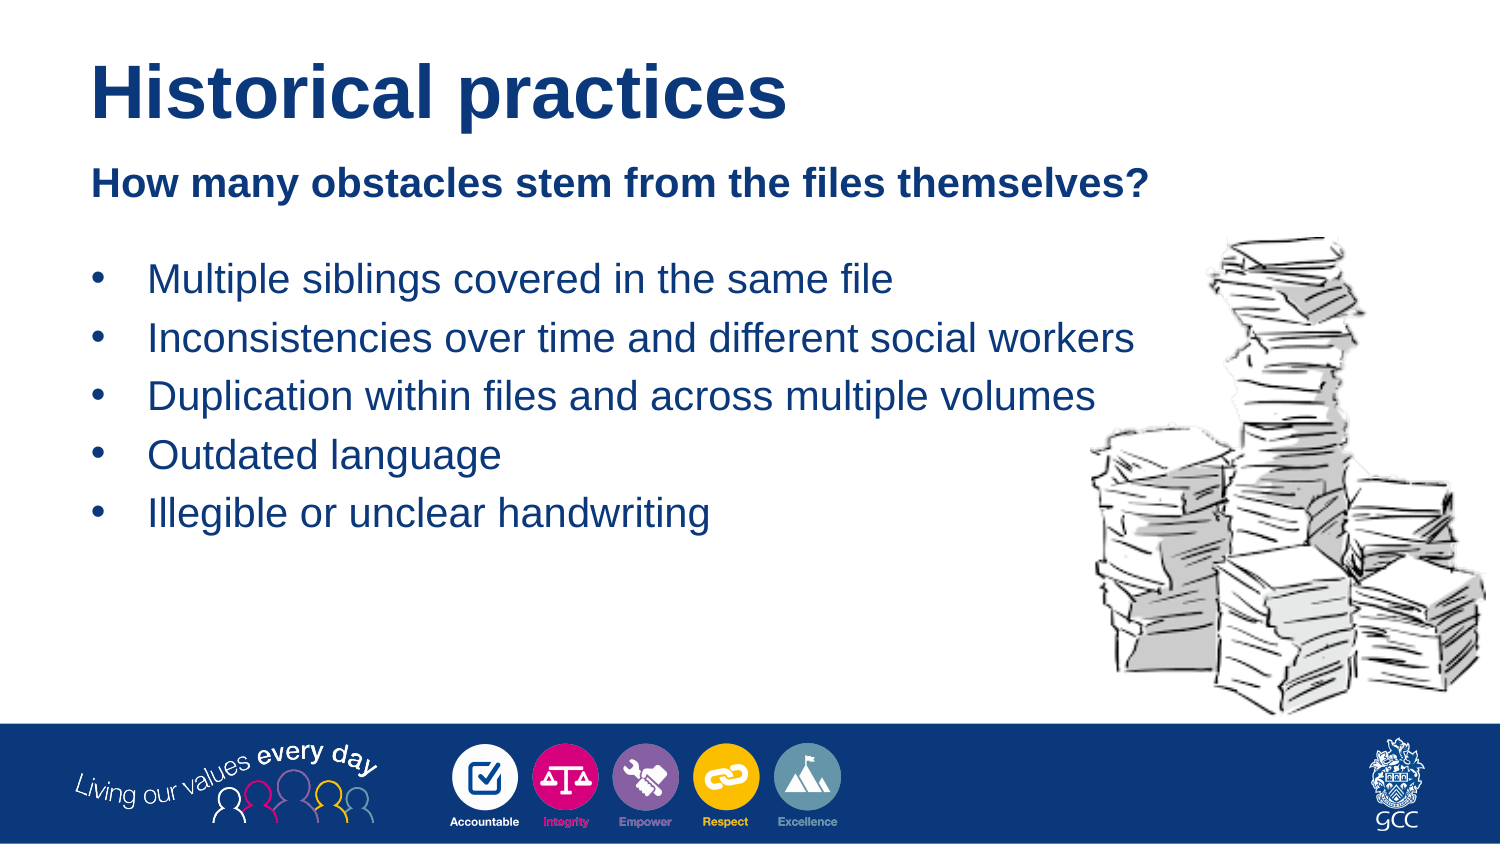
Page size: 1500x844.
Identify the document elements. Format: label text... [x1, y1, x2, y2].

picture [1090, 237, 1486, 717]
list How many obstacles stem from the files themselves? [75, 147, 1424, 219]
picture [450, 743, 841, 828]
picture [1369, 737, 1425, 831]
list Multiple siblings covered in the same file Inconsistencies over time and different social workers Duplication within files and across multiple volumes Outdated language Illegible or unclear handwriting [75, 244, 1424, 727]
title Historical practices [75, 35, 1425, 142]
